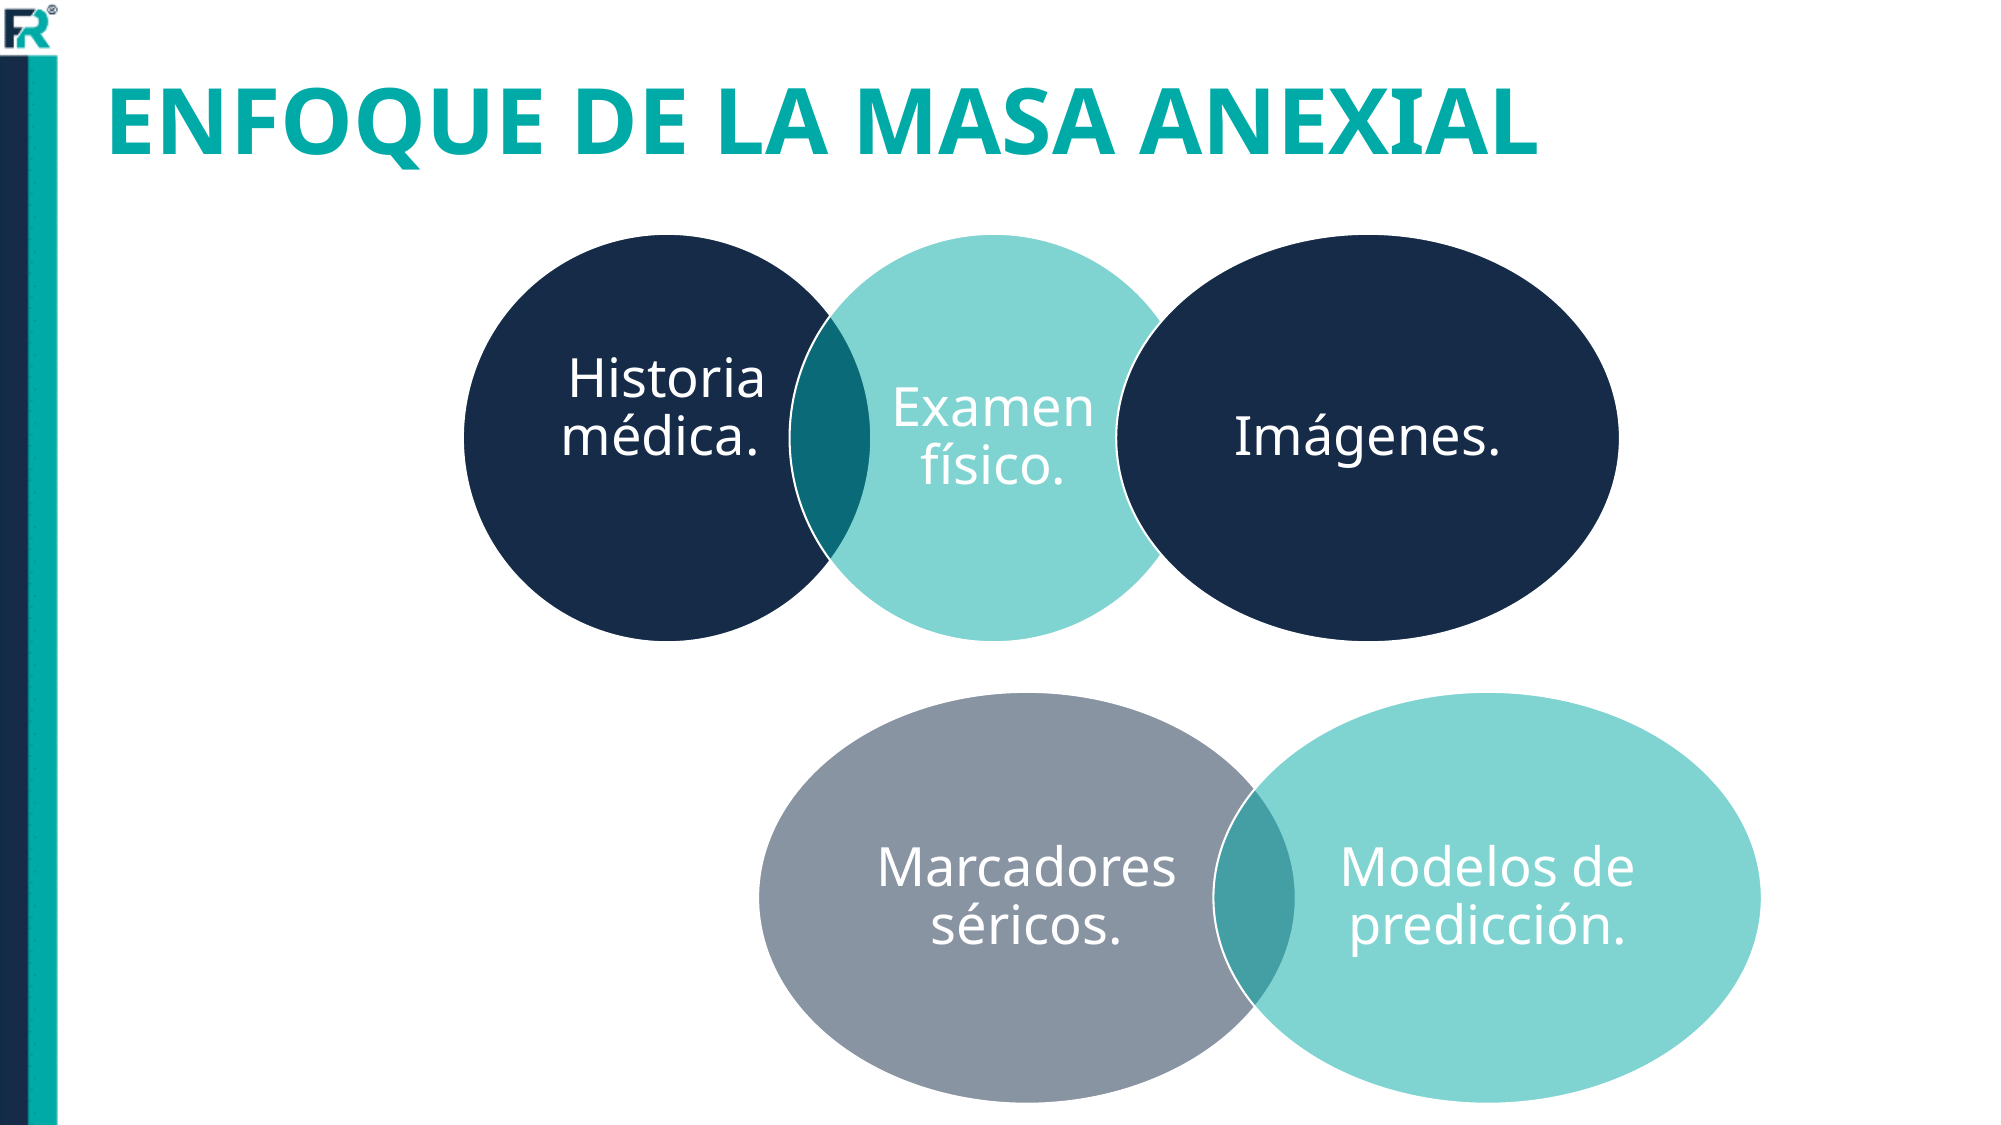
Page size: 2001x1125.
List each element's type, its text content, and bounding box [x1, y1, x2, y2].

picture [0, 0, 2001, 1125]
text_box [657, 691, 1863, 1105]
title ENFOQUE DE LA MASA ANEXIAL [89, 16, 1815, 234]
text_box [198, 233, 1885, 643]
